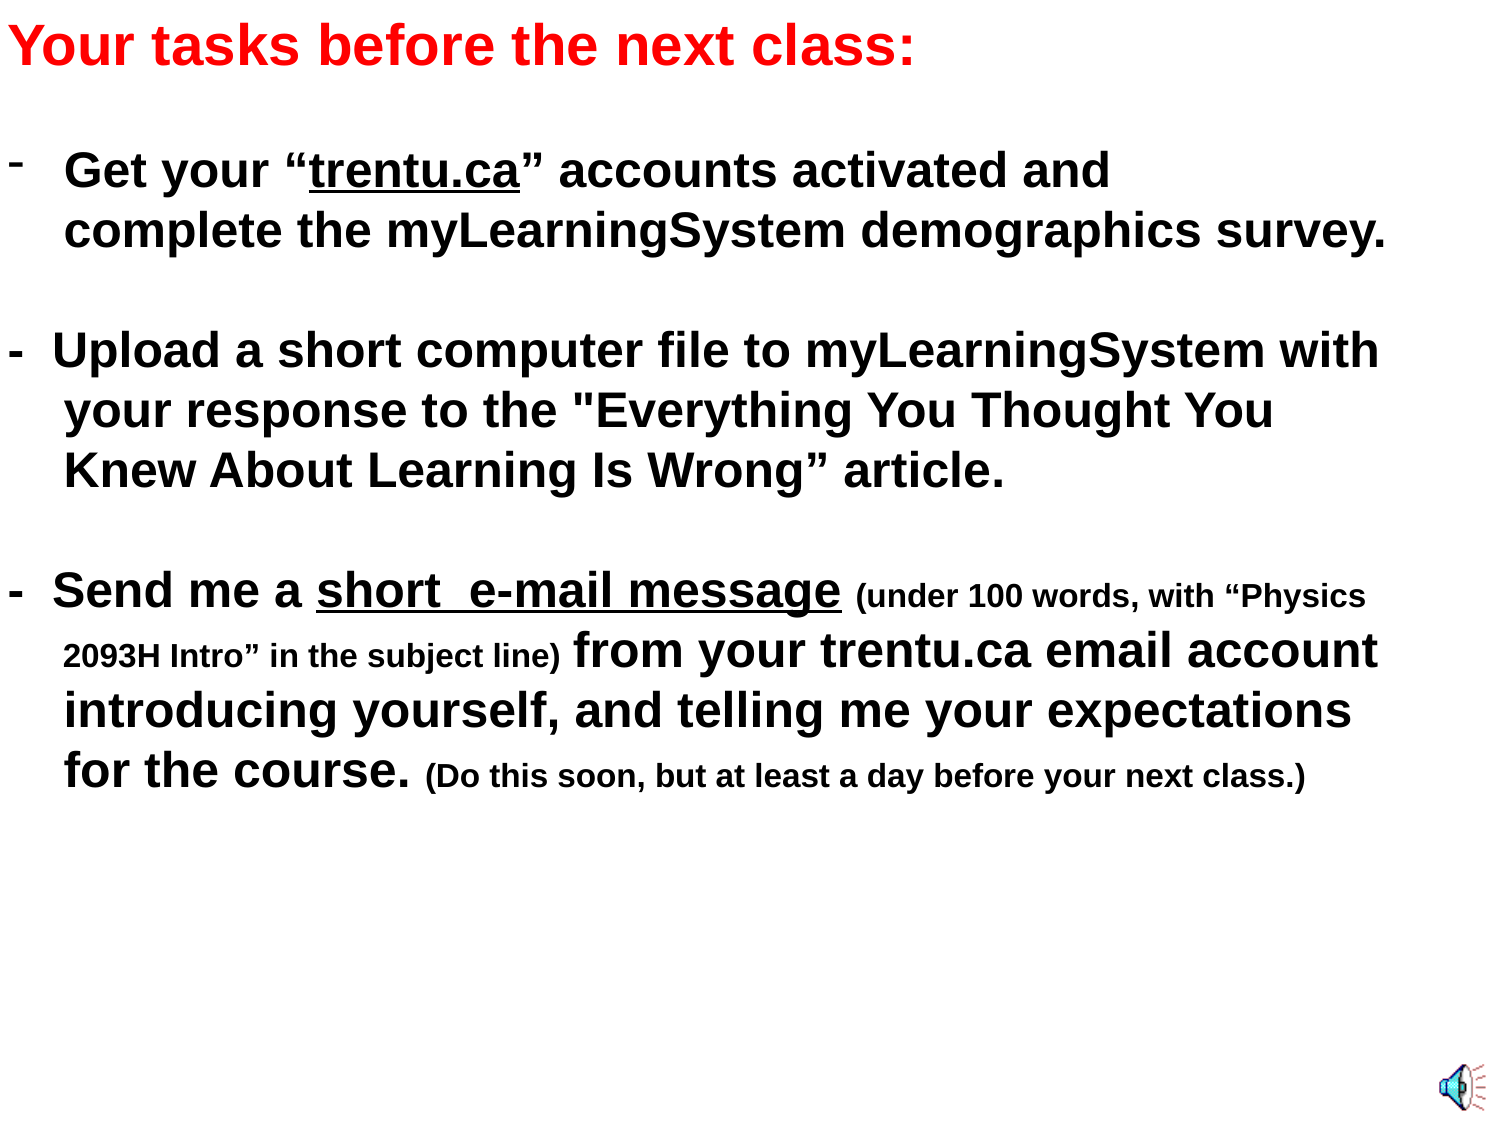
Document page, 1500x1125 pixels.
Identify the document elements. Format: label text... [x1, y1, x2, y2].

text_box Your tasks before the next class: Get your “trentu.ca” accounts activated and complete the myLearningSystem demographics survey. - Upload a short computer file to myLearningSystem with your response to the "Everything You Thought You Knew About Learning Is Wrong” article. - Send me a short e-mail message (under 100 words, with “Physics 2093H Intro” in the subject line) from your trentu.ca email account introducing yourself, and telling me your expectations for the course. (Do this soon, but at least a day before your next class.) [0, 0, 1500, 865]
picture [1438, 1063, 1489, 1114]
